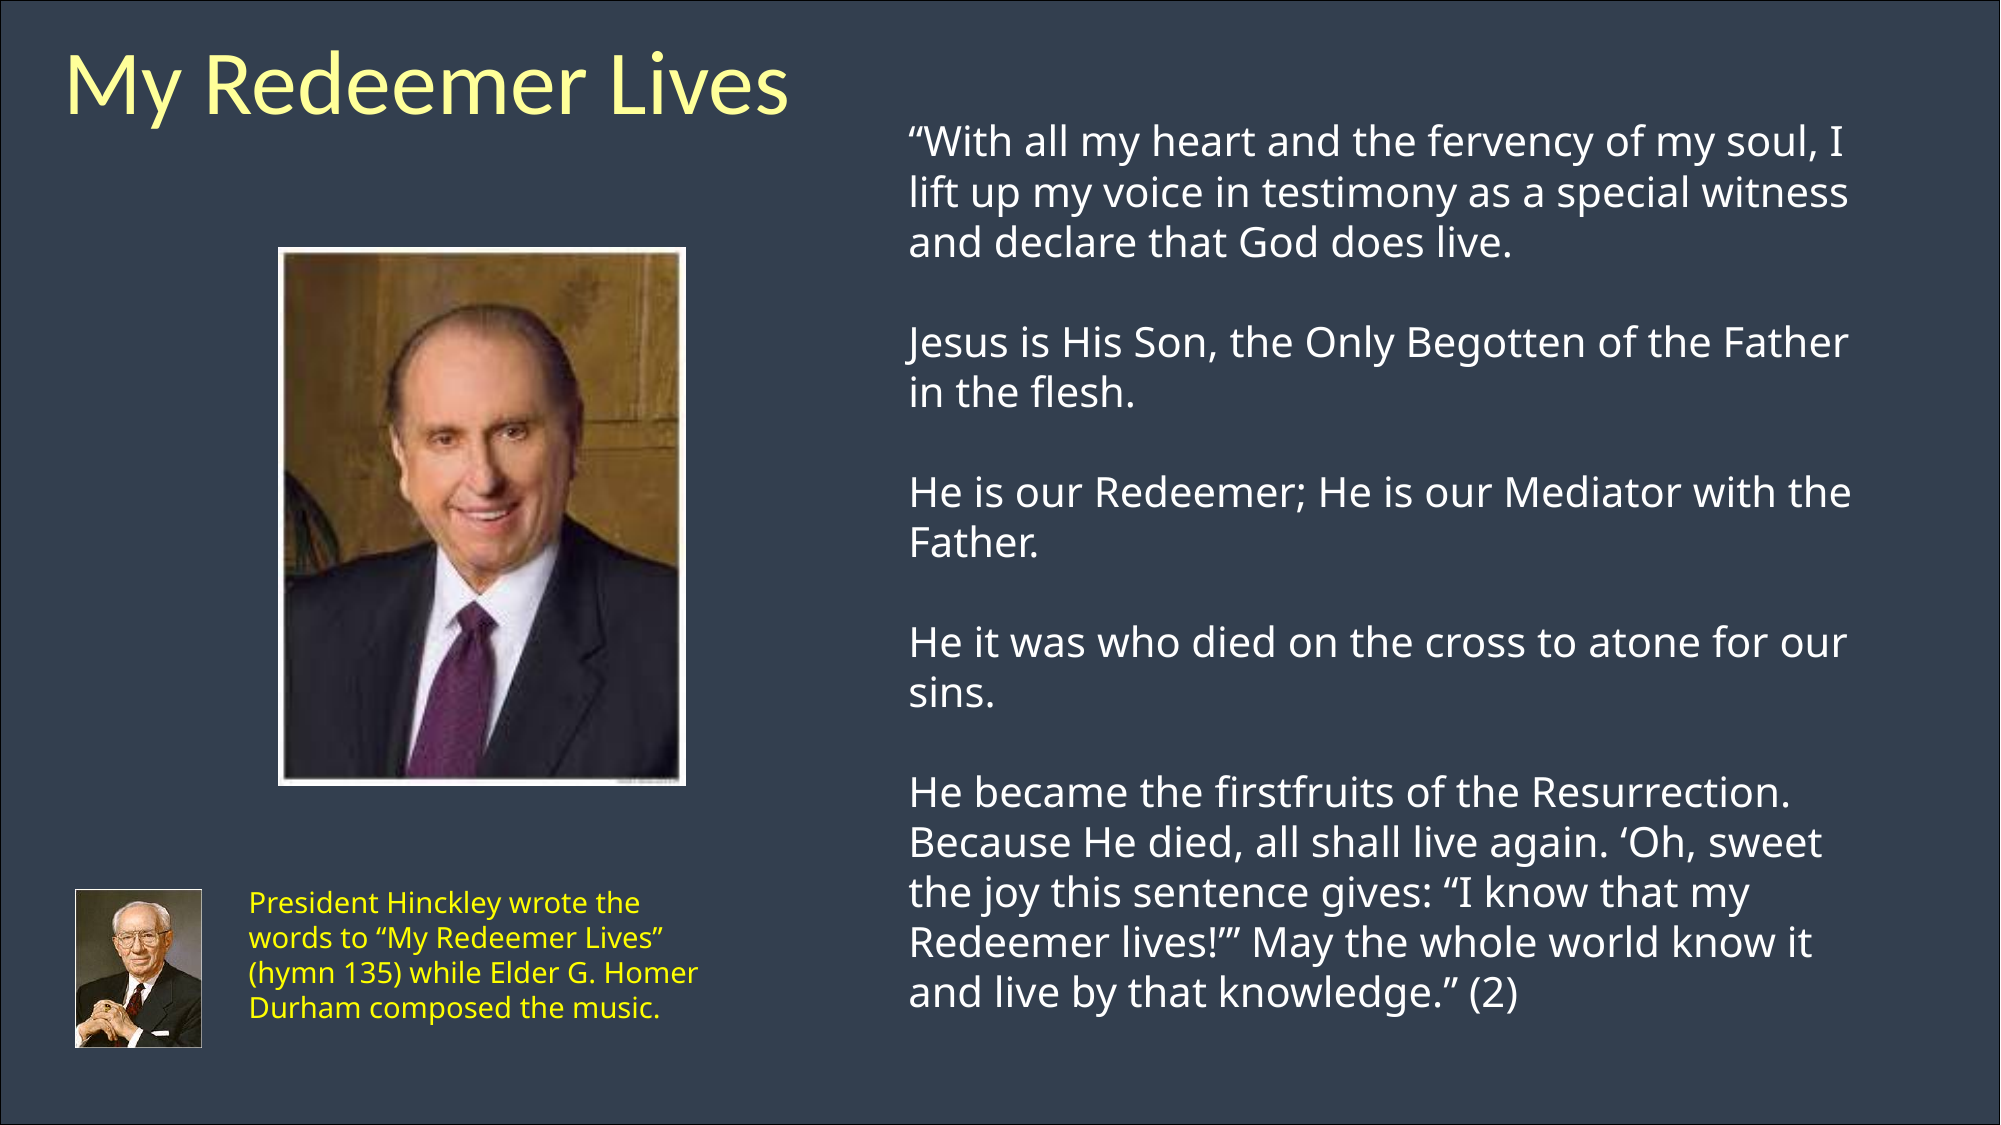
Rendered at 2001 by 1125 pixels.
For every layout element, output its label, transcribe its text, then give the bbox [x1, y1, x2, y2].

text_box President Hinckley wrote the words to “My Redeemer Lives” (hymn 135) while Elder G. Homer Durham composed the music. [233, 877, 730, 1032]
picture [278, 247, 686, 786]
text_box “With all my heart and the fervency of my soul, I lift up my voice in testimony as a special witness and declare that God does live. Jesus is His Son, the Only Begotten of the Father in the flesh. He is our Redeemer; He is our Mediator with the Father. He it was who died on the cross to atone for our sins. He became the firstfruits of the Resurrection. Because He died, all shall live again. ‘Oh, sweet the joy this sentence gives: “I know that my Redeemer lives!”’ May the whole world know it and live by that knowledge.” (2) [893, 107, 1894, 1023]
text_box My Redeemer Lives [26, 15, 828, 141]
picture [74, 889, 202, 1048]
text_box [0, 0, 2000, 1125]
